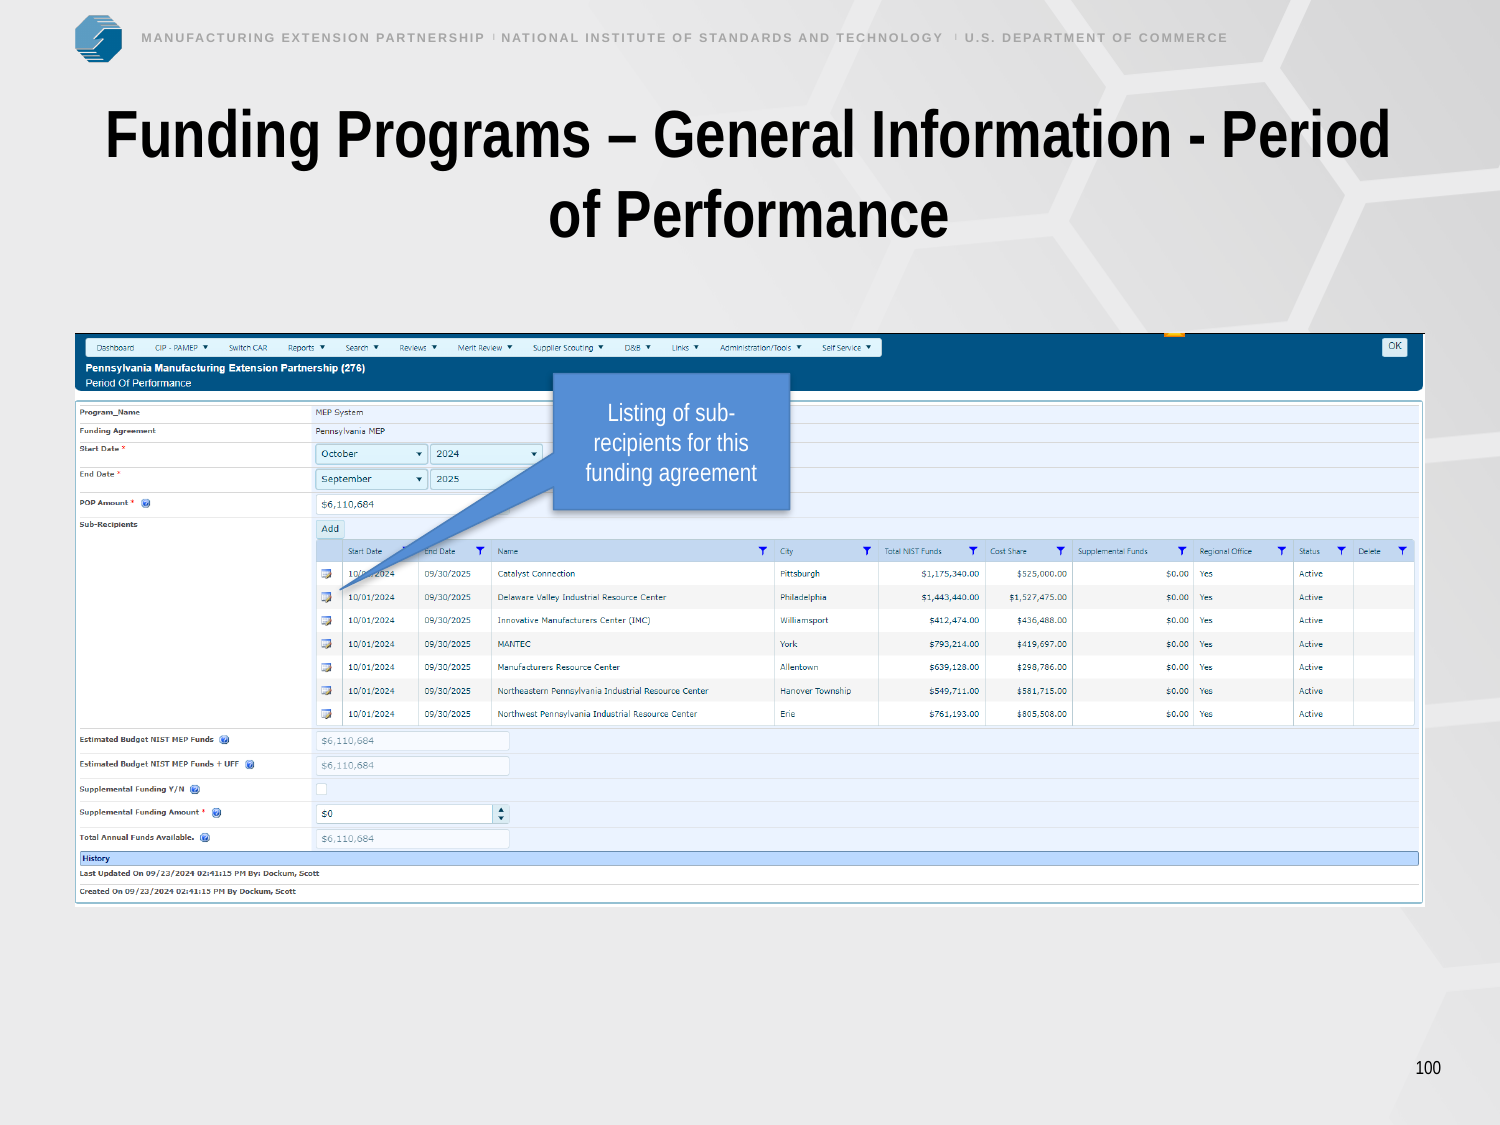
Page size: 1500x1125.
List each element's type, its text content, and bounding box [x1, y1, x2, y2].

picture [0, 0, 1500, 1125]
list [74, 333, 1426, 907]
slide_number 100 [1390, 1048, 1467, 1109]
title Funding Programs – General Information - Period of Performance [75, 82, 1425, 199]
